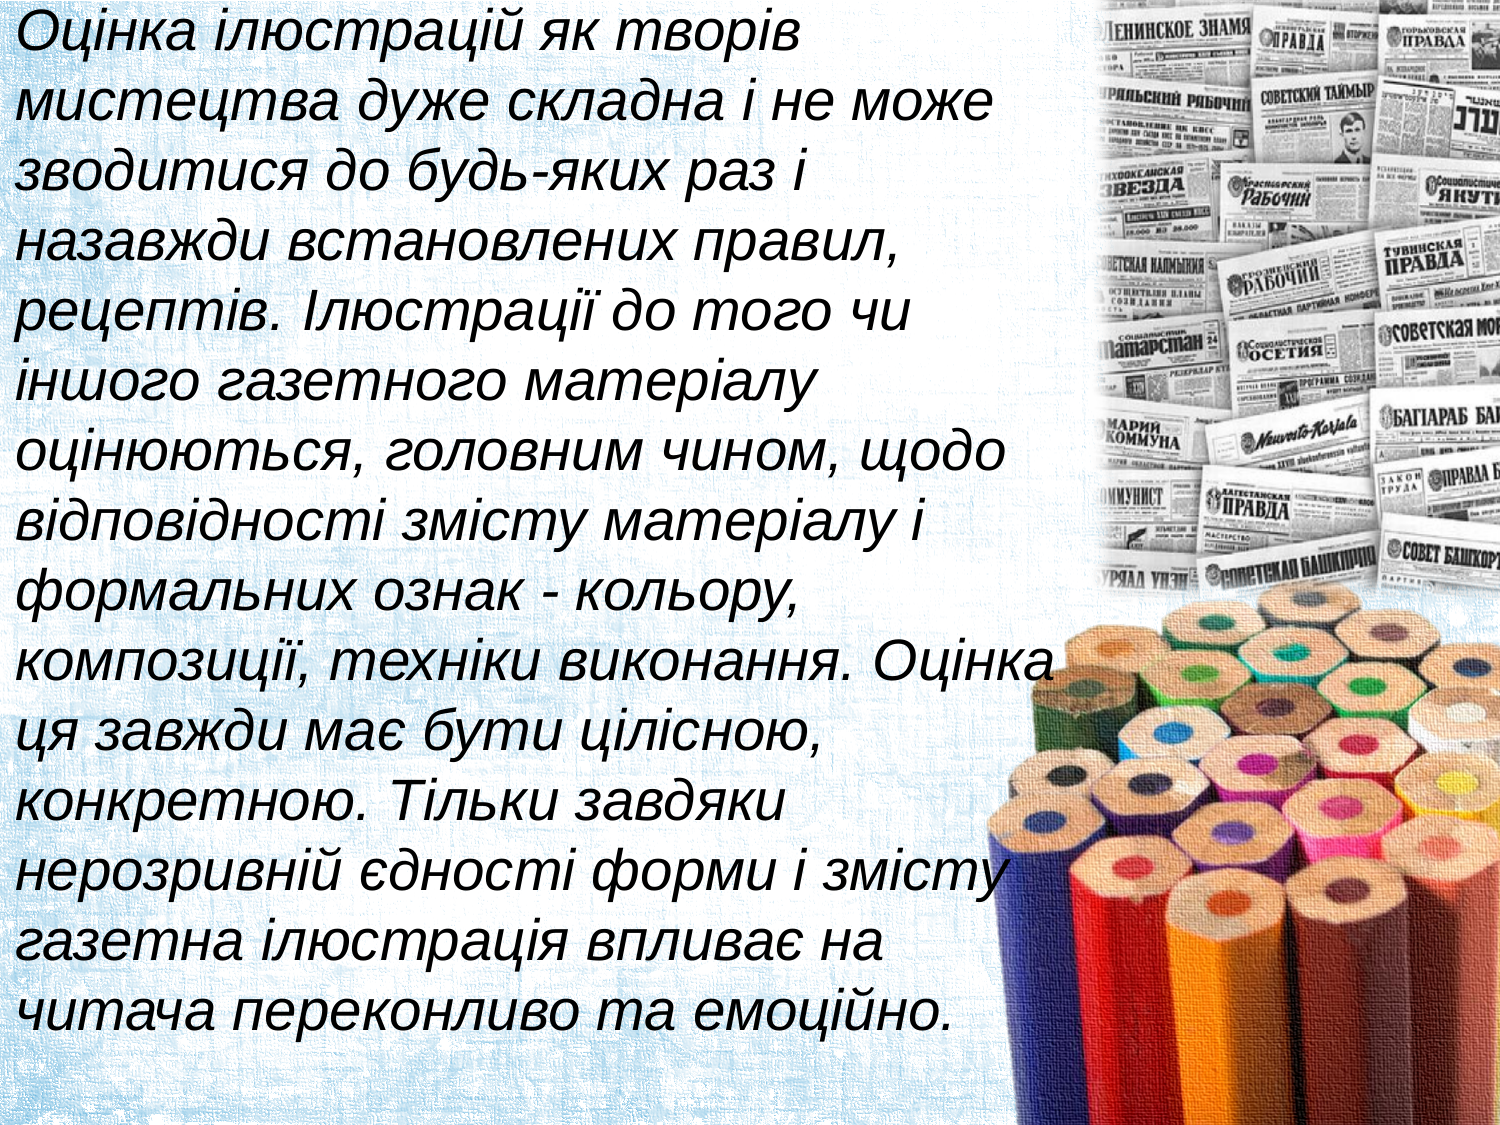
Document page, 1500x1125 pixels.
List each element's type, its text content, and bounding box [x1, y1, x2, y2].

subtitle Оцінка ілюстрацій як творів мистецтва дуже складна і не може зводитися до будь-яких раз і назавжди встановлених правил, рецептів. Ілюстрації до того чи іншого газетного матеріалу оцінюються, головним чином, щодо відповідності змісту матеріалу і формальних ознак - кольору, композиції, техніки виконання. Оцінка ця завжди має бути цілісною, конкретною. Тільки завдяки нерозривній єдності форми і змісту газетна ілюстрація впливає на читача переконливо та емоційно. [0, 0, 1091, 1059]
picture [910, 0, 1500, 1125]
